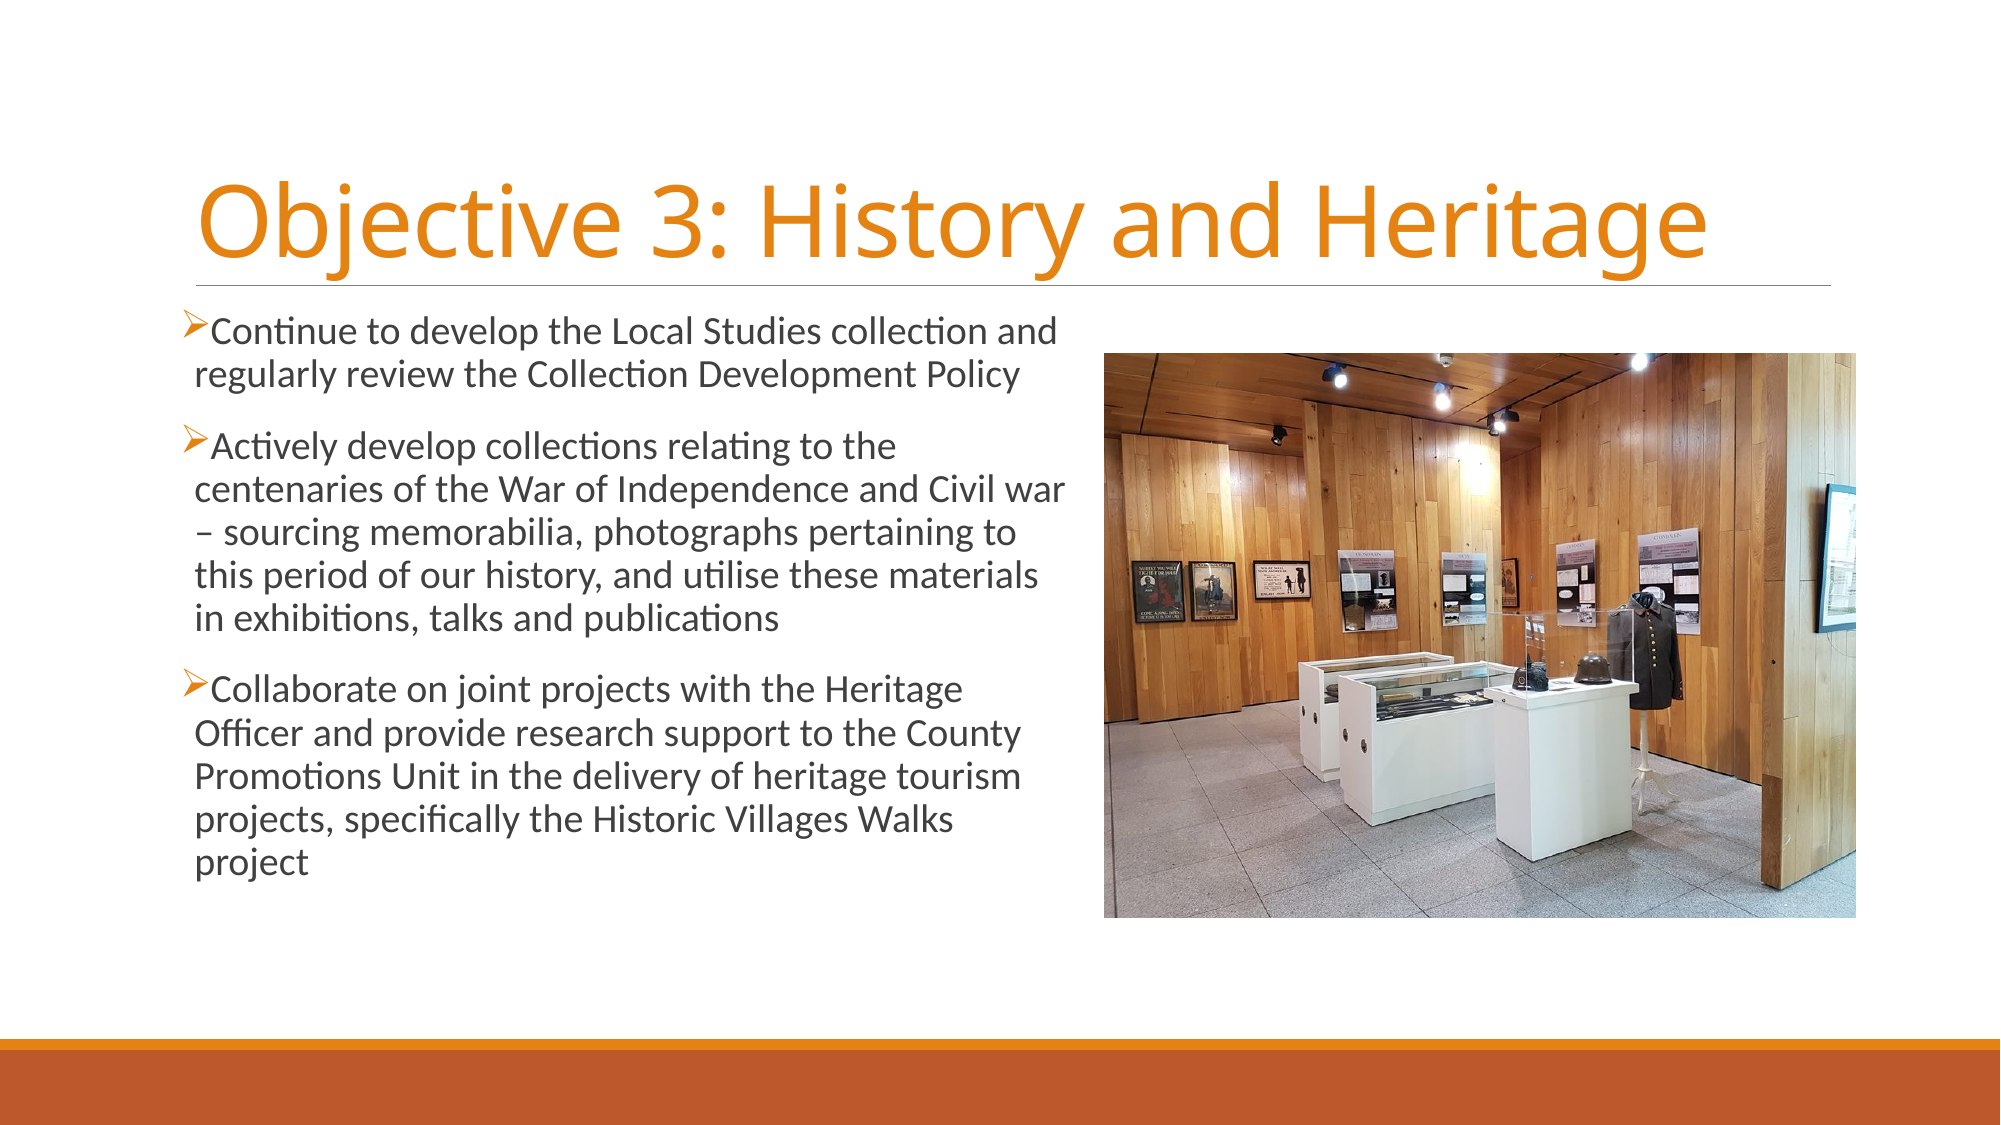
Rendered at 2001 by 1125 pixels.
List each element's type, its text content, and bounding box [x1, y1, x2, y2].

title Objective 3: History and Heritage [180, 47, 1830, 285]
list Continue to develop the Local Studies collection and regularly review the Collection Development Policy Actively develop collections relating to the centenaries of the War of Independence and Civil war – sourcing memorabilia, photographs pertaining to this period of our history, and utilise these materials in exhibitions, talks and publications Collaborate on joint projects with the Heritage Officer and provide research support to the County Promotions Unit in the delivery of heritage tourism projects, specifically the Historic Villages Walks project [180, 302, 1071, 963]
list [1103, 353, 1857, 919]
